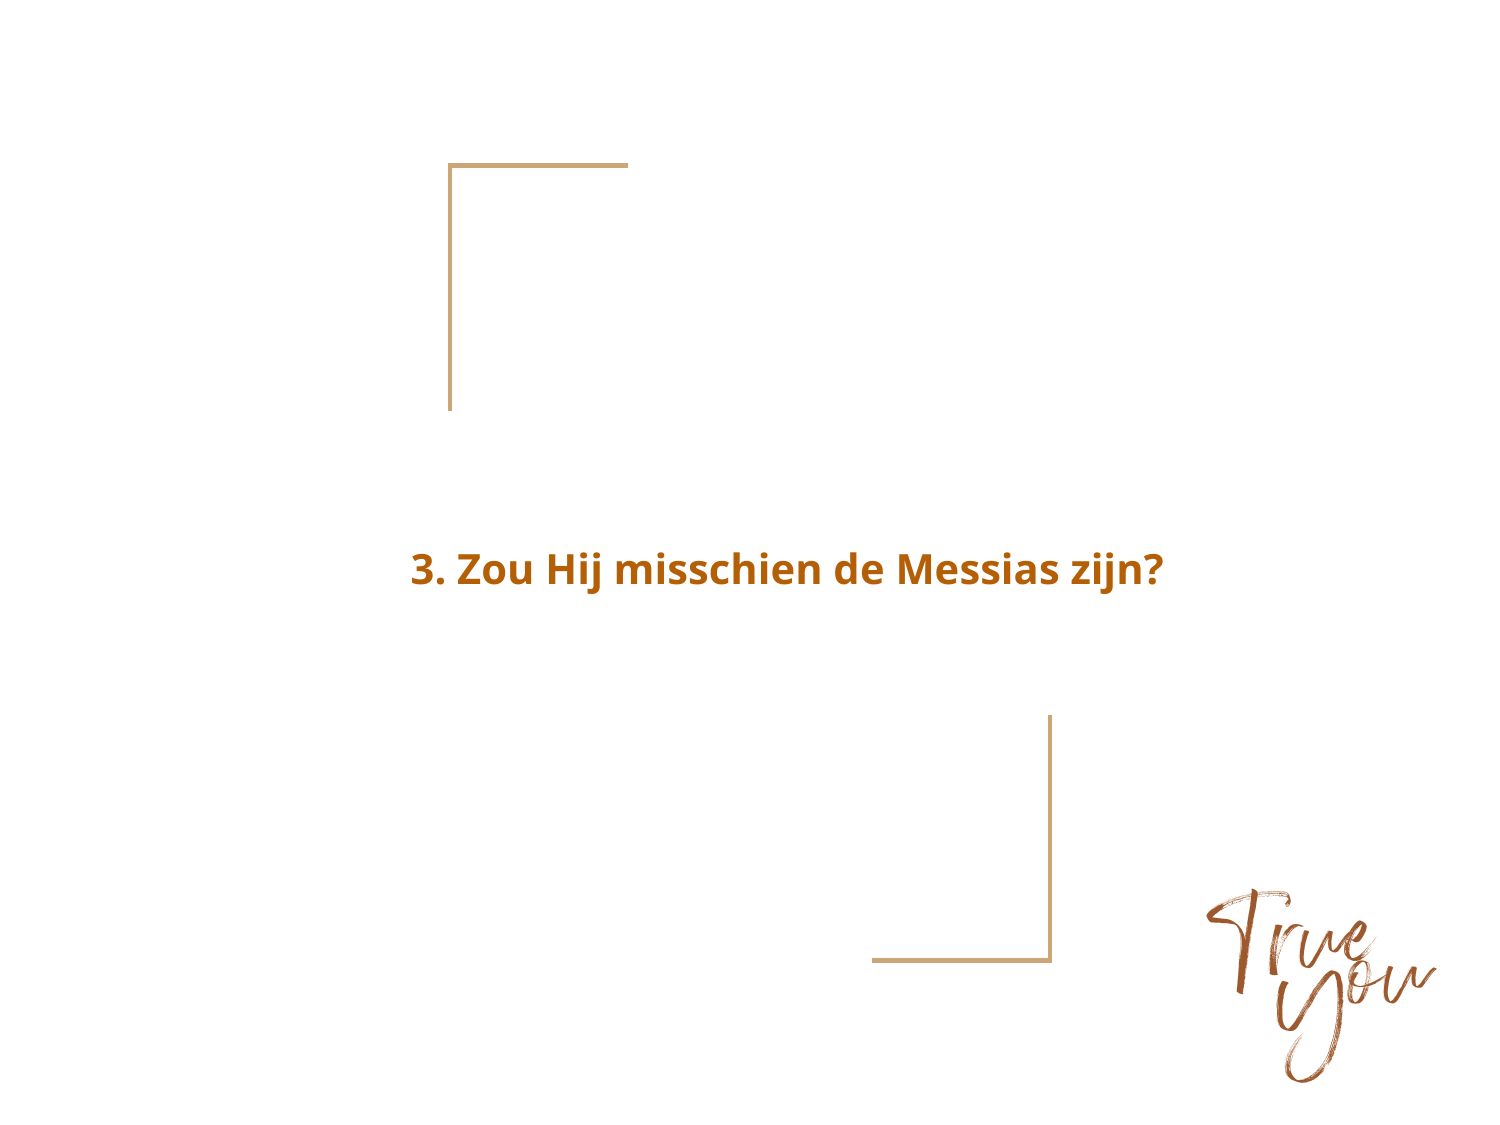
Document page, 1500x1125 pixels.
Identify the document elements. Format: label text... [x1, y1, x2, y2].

title 3. Zou Hij misschien de Messias zijn? [112, 473, 1388, 652]
picture [1183, 877, 1476, 1097]
